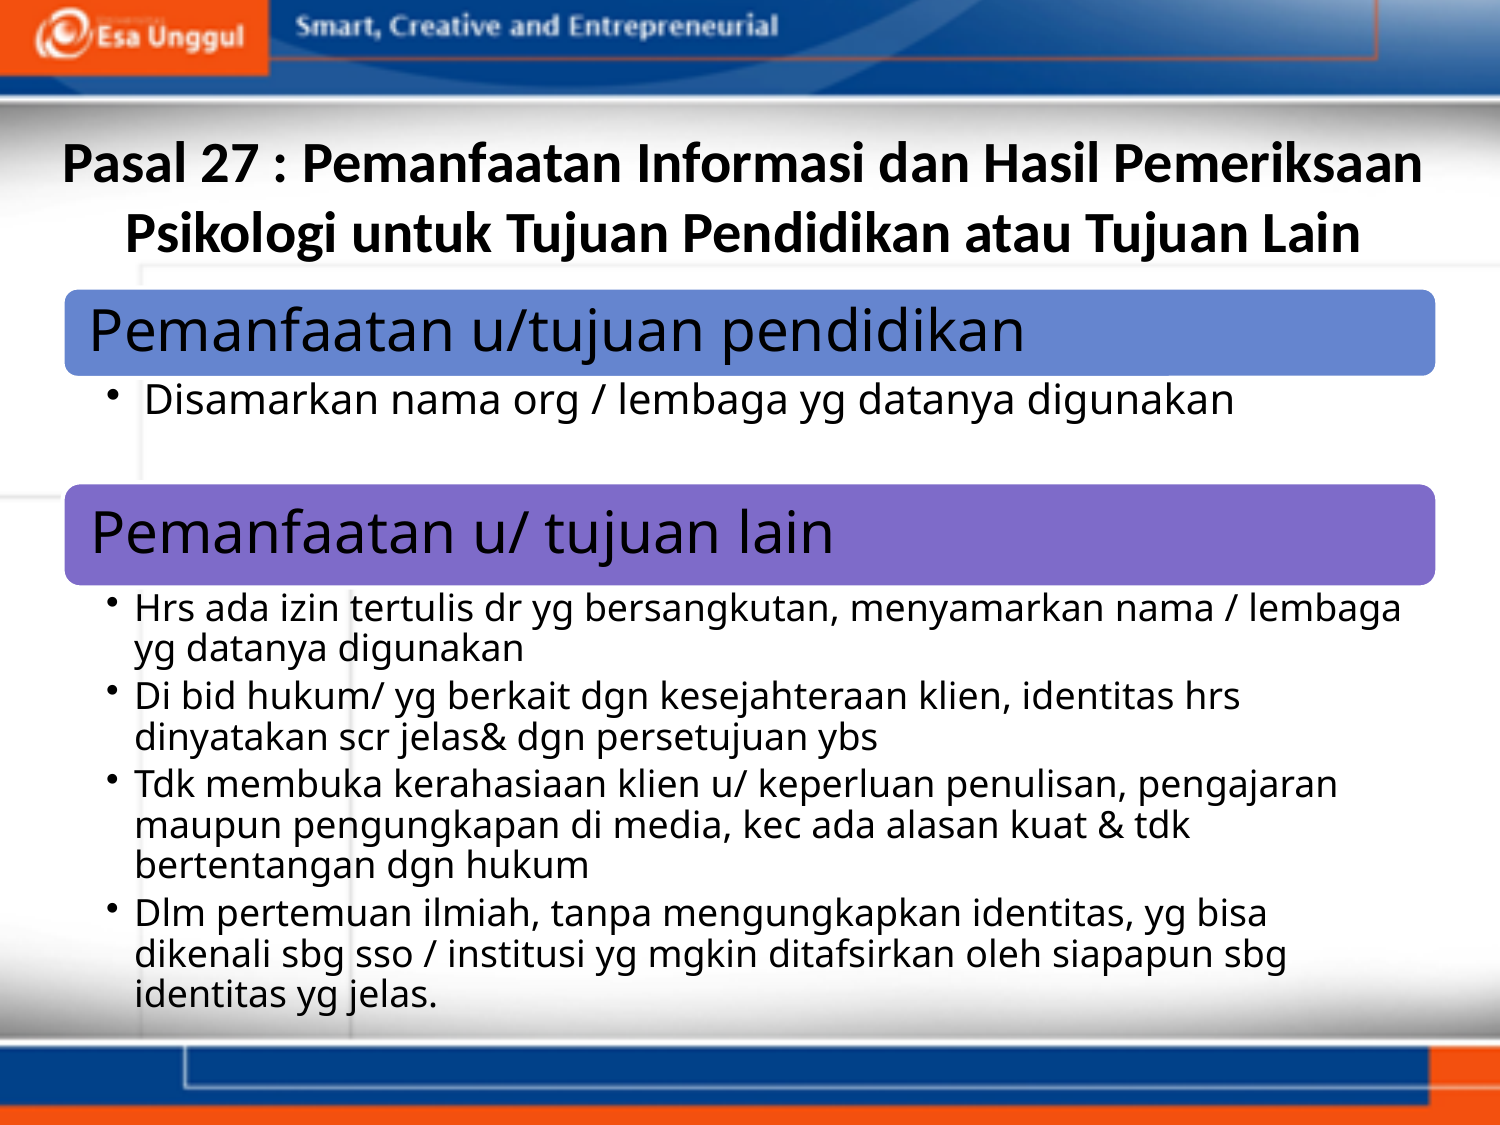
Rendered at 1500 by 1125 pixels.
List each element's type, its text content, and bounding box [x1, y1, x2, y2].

picture [0, 0, 1500, 1125]
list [62, 287, 1438, 1076]
title Pasal 27 : Pemanfaatan Informasi dan Hasil Pemeriksaan Psikologi untuk Tujuan Pendidikan atau Tujuan Lain [24, 112, 1463, 275]
